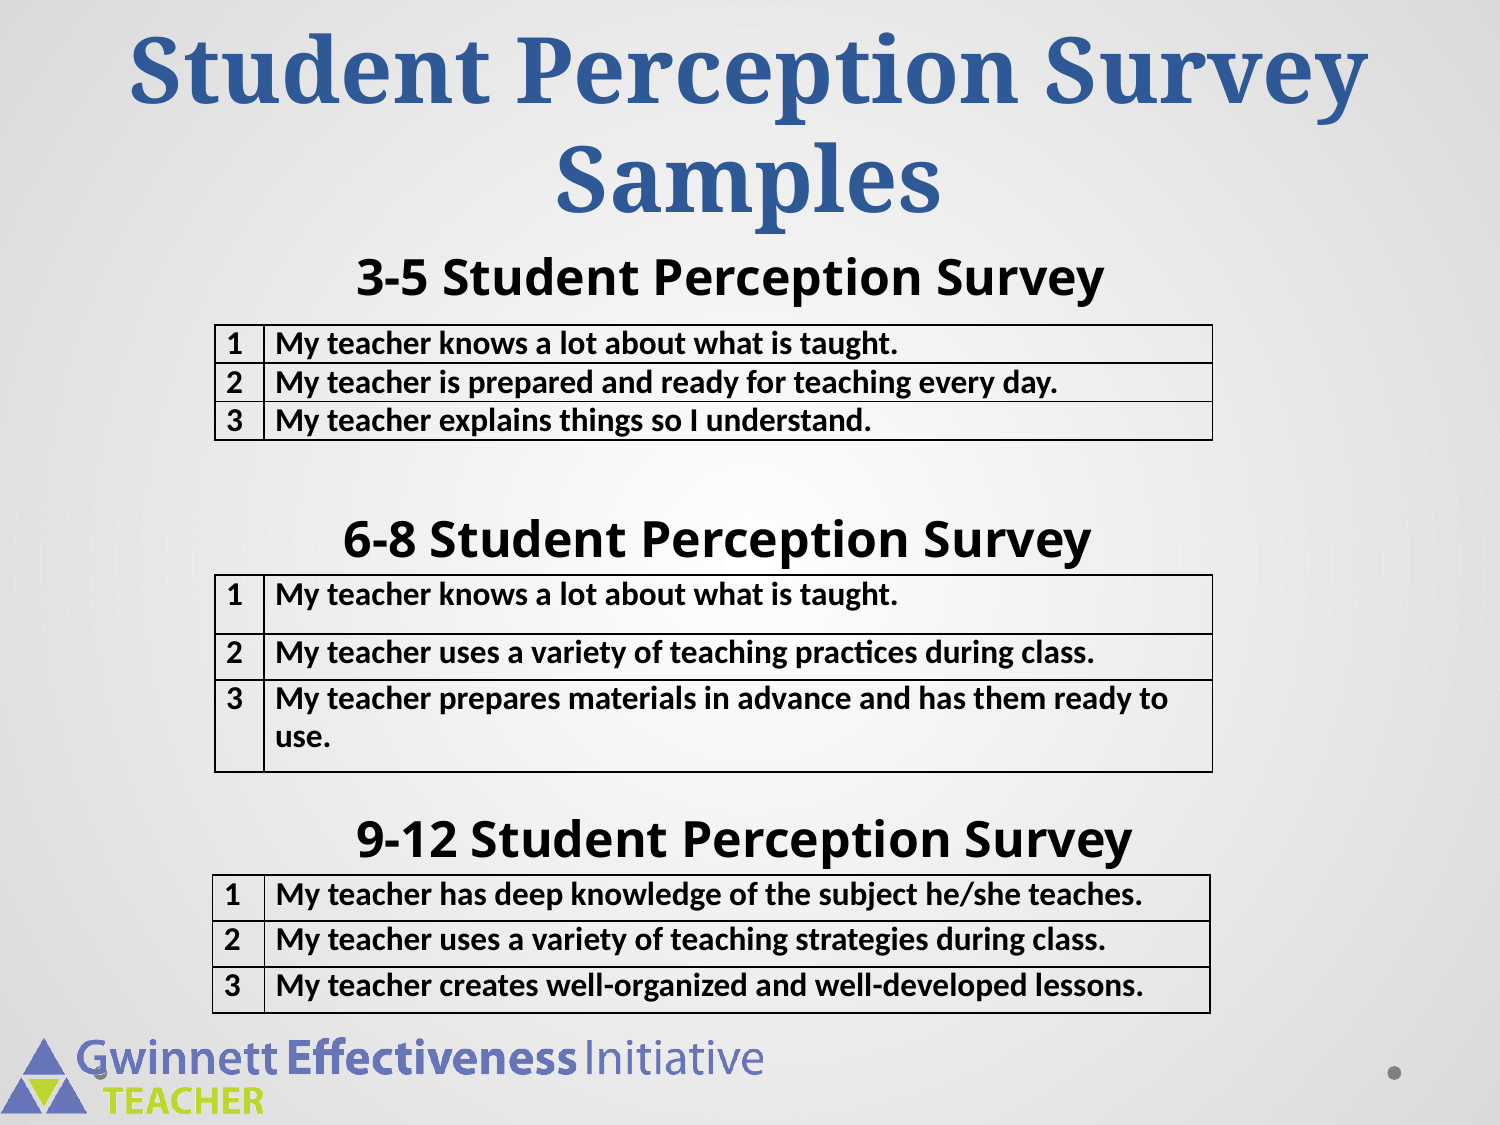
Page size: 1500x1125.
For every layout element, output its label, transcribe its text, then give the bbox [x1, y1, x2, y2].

table_cell 2 [213, 922, 264, 966]
table_cell 2 [216, 364, 263, 401]
table_cell 3 [216, 402, 263, 439]
table_header 1 [216, 576, 263, 633]
table_header My teacher knows a lot about what is taught. [265, 576, 1212, 633]
text_box 3-5 Student Perception Survey [341, 237, 1121, 313]
table_cell My teacher explains things so I understand. [265, 402, 1212, 439]
table_cell 3 [216, 681, 263, 771]
table_header 1 [213, 876, 264, 920]
text_box 9-12 Student Perception Survey [341, 800, 1149, 876]
table_cell My teacher uses a variety of teaching practices during class. [265, 635, 1212, 679]
table_header My teacher has deep knowledge of the subject he/she teaches. [265, 876, 1209, 920]
table_cell My teacher creates well-organized and well-developed lessons. [265, 968, 1209, 1012]
table_cell My teacher uses a variety of teaching strategies during class. [265, 922, 1209, 966]
table_header My teacher knows a lot about what is taught. [265, 326, 1212, 362]
table_cell My teacher prepares materials in advance and has them ready to use. [265, 681, 1212, 771]
table_cell 2 [216, 635, 263, 679]
table_header 1 [216, 326, 263, 362]
text_box Student Perception Survey Samples [37, 3, 1462, 192]
picture [0, 1037, 763, 1114]
slide_number [1325, 1042, 1425, 1103]
text_box 6-8 Student Perception Survey [328, 500, 1108, 576]
table_cell 3 [213, 968, 264, 1012]
table_cell My teacher is prepared and ready for teaching every day. [265, 364, 1212, 401]
